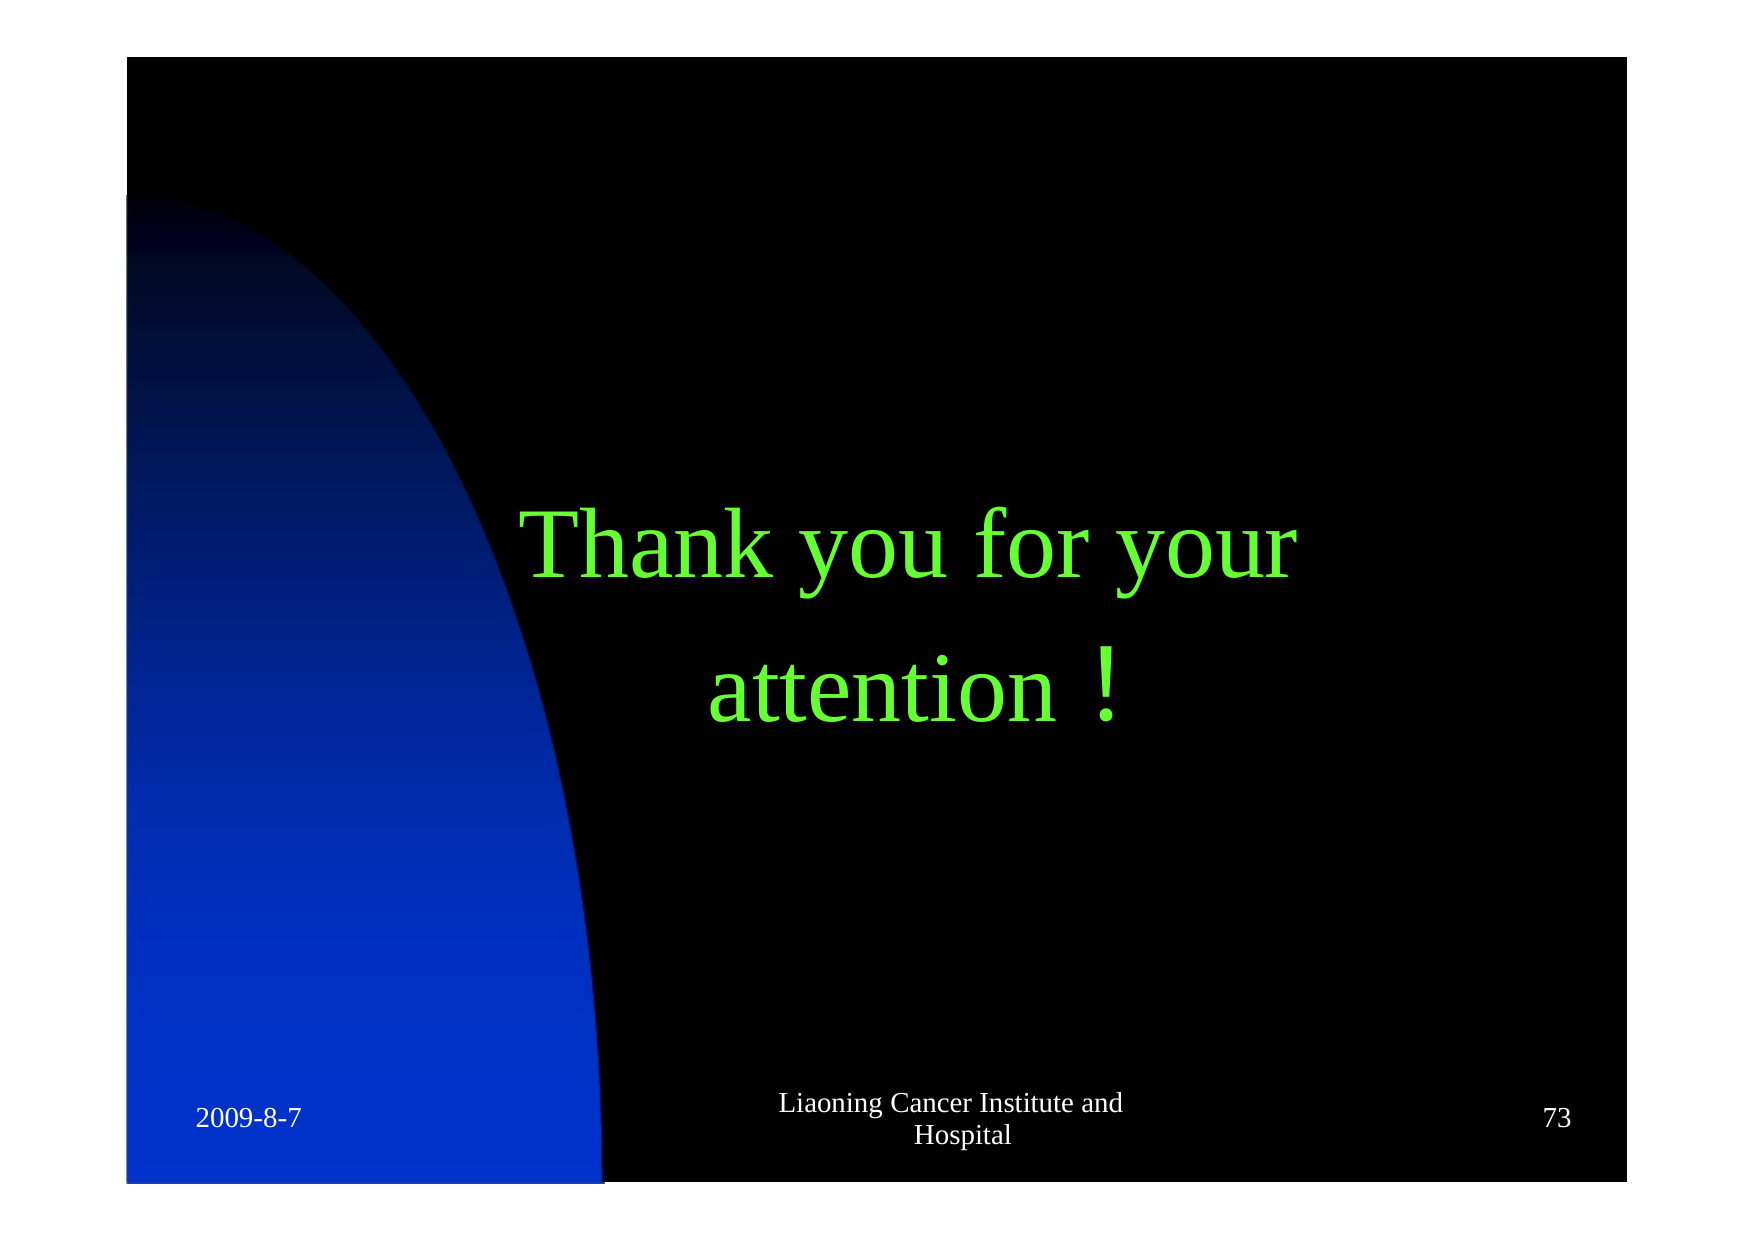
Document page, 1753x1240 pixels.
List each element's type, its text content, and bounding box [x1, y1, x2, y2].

text_box 73 [1542, 1108, 1572, 1141]
text_box Thank you for your attention！ [609, 506, 1299, 749]
text_box Liaoning Cancer Institute and Hospital [778, 1093, 1124, 1160]
picture [124, 195, 605, 1184]
text_box [125, 55, 1629, 1184]
